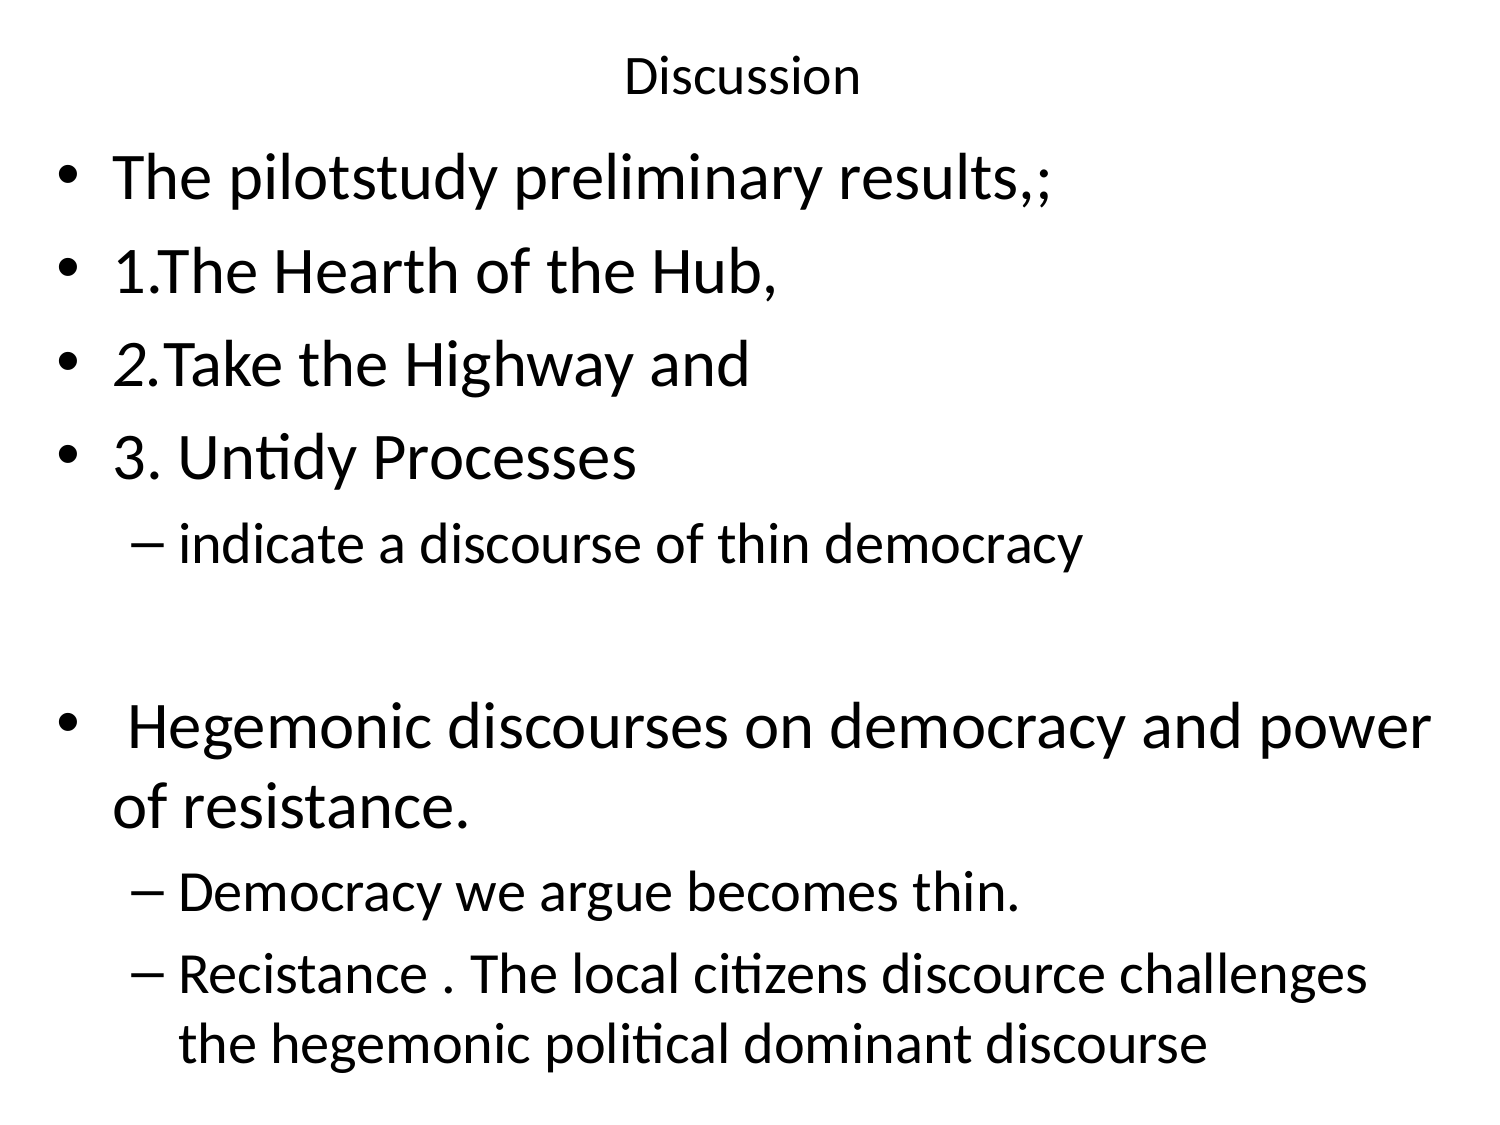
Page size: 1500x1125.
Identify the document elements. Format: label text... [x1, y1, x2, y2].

list The pilotstudy preliminary results,; 1.The Hearth of the Hub, 2.Take the Highway and 3. Untidy Processes indicate a discourse of thin democracy Hegemonic discourses on democracy and power of resistance. Democracy we argue becomes thin. Recistance . The local citizens discource challenges the hegemonic political dominant discourse [41, 125, 1471, 1106]
title Discussion [75, 30, 1412, 114]
